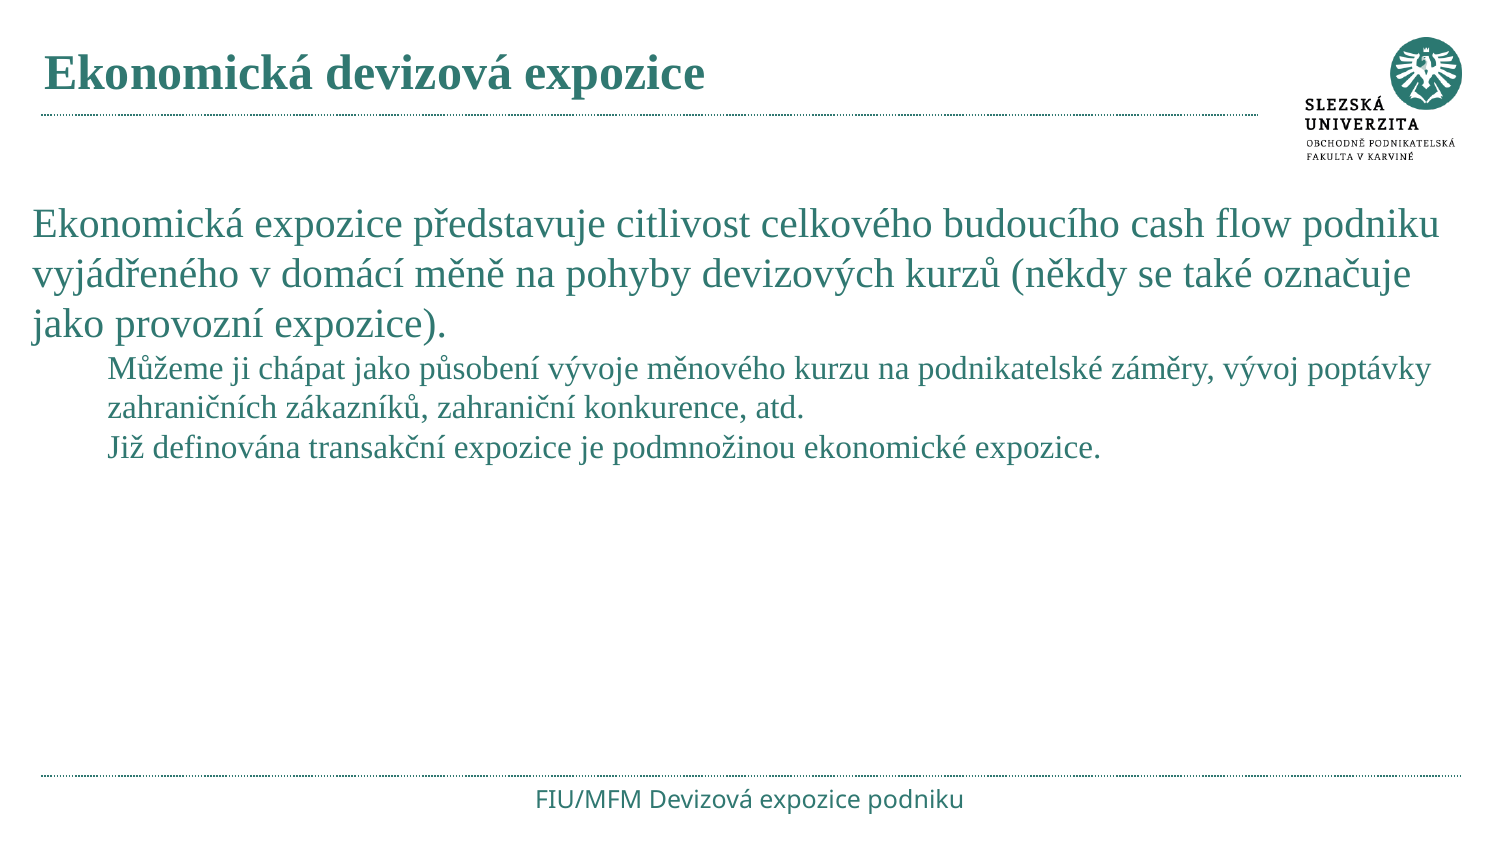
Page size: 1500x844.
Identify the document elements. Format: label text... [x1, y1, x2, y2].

picture [1305, 37, 1462, 138]
text_box FIU/MFM Devizová expozice podniku [47, 776, 1453, 824]
title Ekonomická devizová expozice [29, 32, 1247, 116]
list Ekonomická expozice představuje citlivost celkového budoucího cash flow podniku vyjádřeného v domácí měně na pohyby devizových kurzů (někdy se také označuje jako provozní expozice). Můžeme ji chápat jako působení vývoje měnového kurzu na podnikatelské záměry, vývoj poptávky zahraničních zákazníků, zahraniční konkurence, atd. Již definována transakční expozice je podmnožinou ekonomické expozice. [17, 138, 1471, 741]
